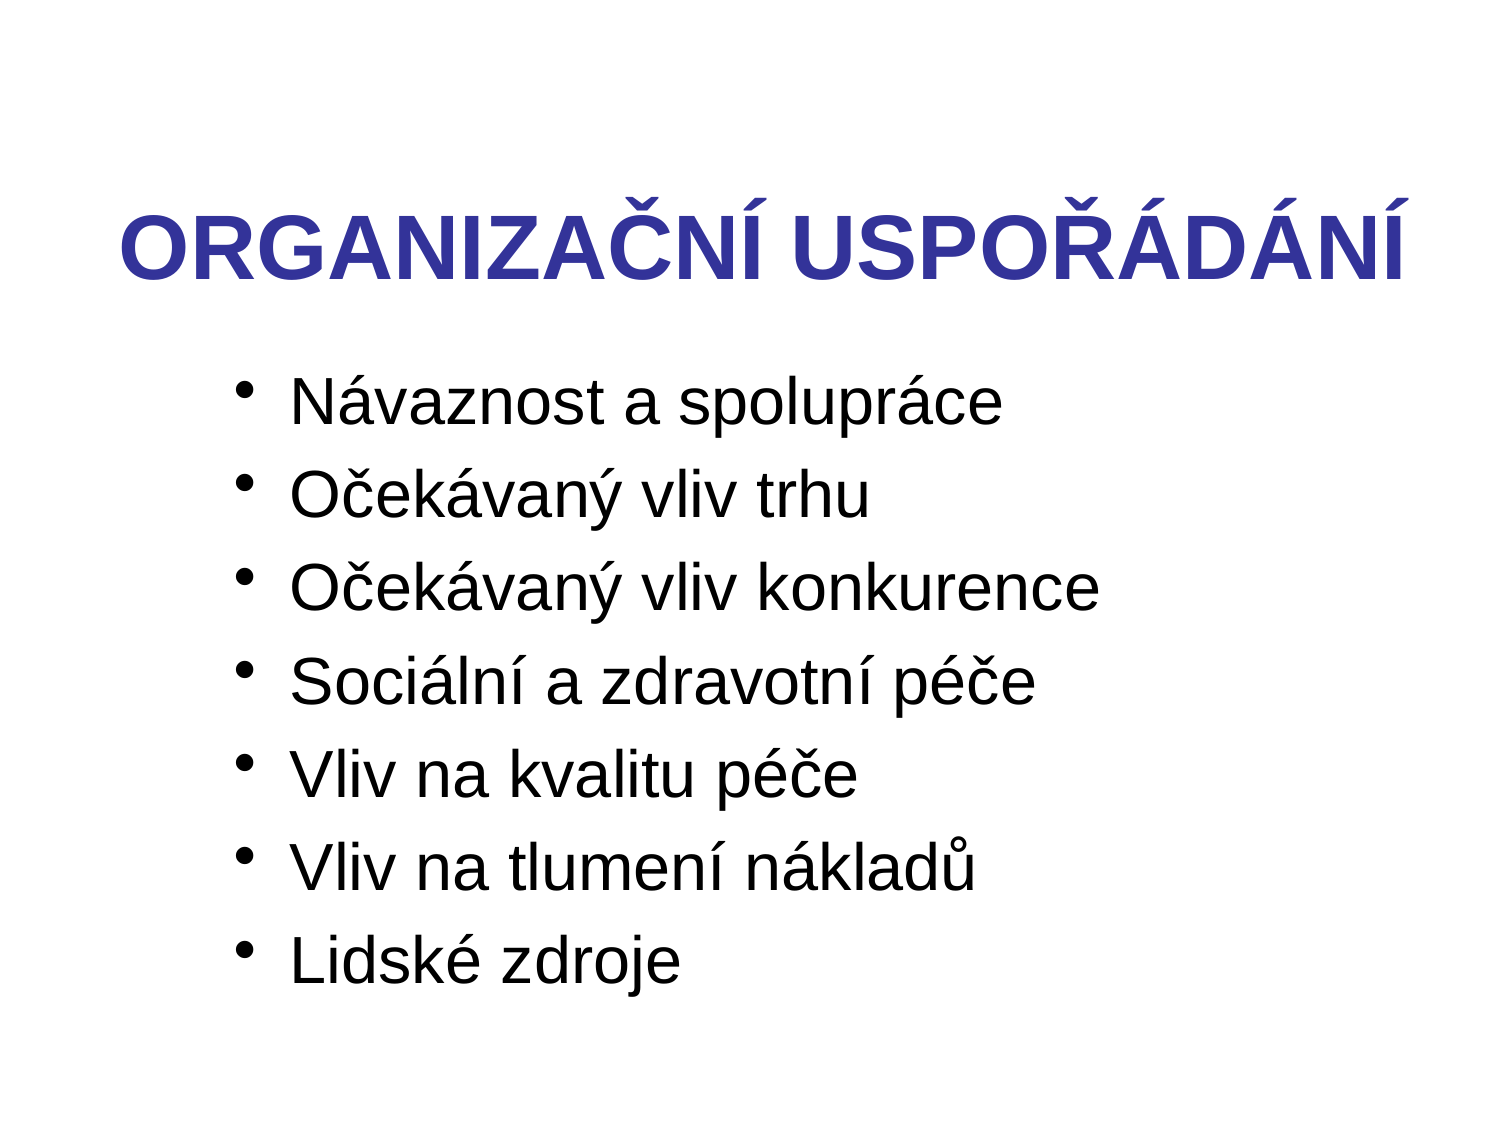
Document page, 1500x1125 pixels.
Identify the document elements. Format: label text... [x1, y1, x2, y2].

list Návaznost a spolupráce Očekávaný vliv trhu Očekávaný vliv konkurence Sociální a zdravotní péče Vliv na kvalitu péče Vliv na tlumení nákladů Lidské zdroje [218, 350, 1331, 1059]
title ORGANIZAČNÍ USPOŘÁDÁNÍ [88, 148, 1439, 337]
